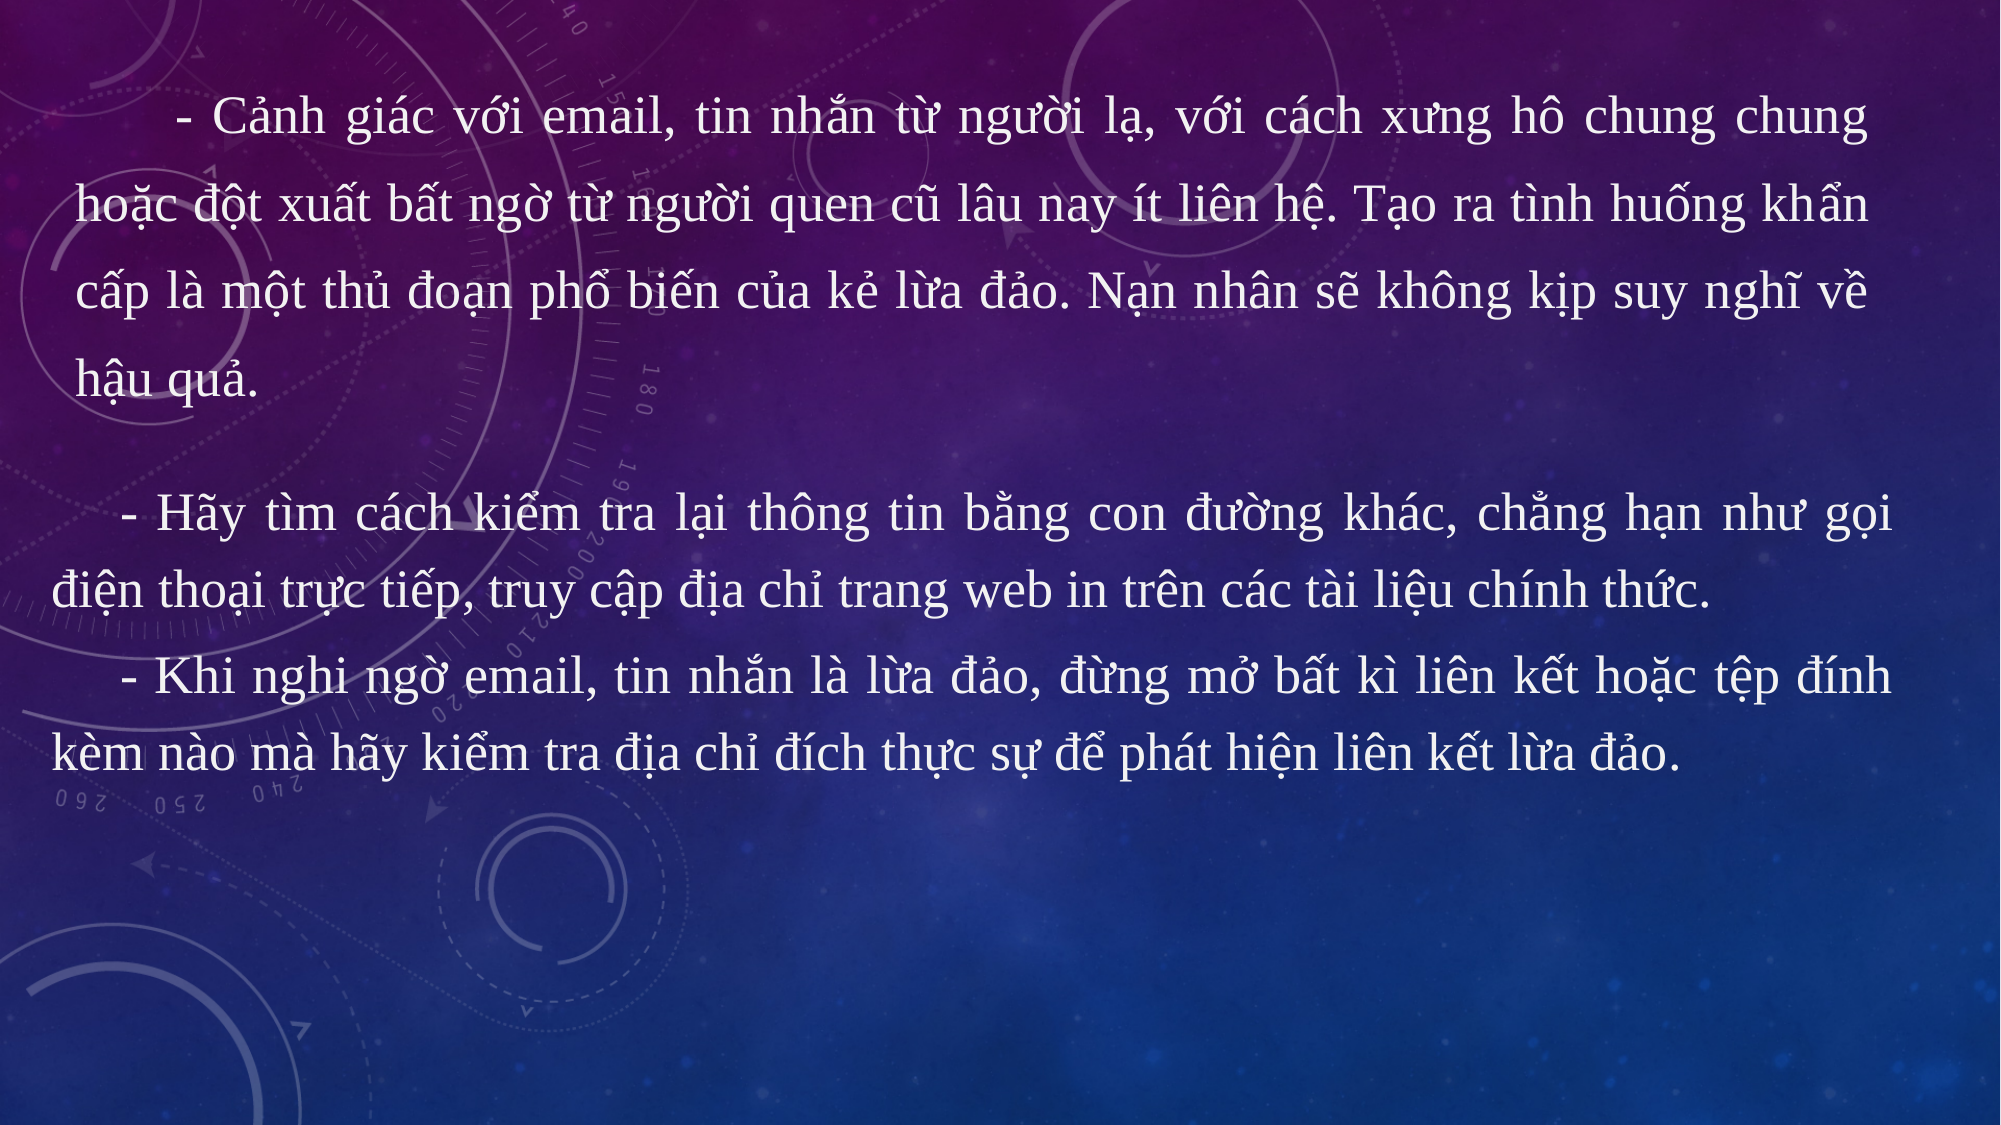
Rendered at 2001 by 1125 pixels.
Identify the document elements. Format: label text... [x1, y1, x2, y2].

picture [0, 0, 2001, 1125]
text_box - Cảnh giác với email, tin nhắn từ người lạ, với cách xưng hô chung chung hoặc đột xuất bất ngờ từ người quen cũ lâu nay ít liên hệ. Tạo ra tình huống khẩn cấp là một thủ đoạn phổ biến của kẻ lừa đảo. Nạn nhân sẽ không kịp suy nghĩ về hậu quả. [60, 49, 1885, 415]
text_box - Hãy tìm cách kiểm tra lại thông tin bằng con đường khác, chẳng hạn như gọi điện thoại trực tiếp, truy cập địa chỉ trang web in trên các tài liệu chính thức. - Khi nghi ngờ email, tin nhắn là lừa đảo, đừng mở bất kì liên kết hoặc tệp đính kèm nào mà hãy kiểm tra địa chỉ đích thực sự để phát hiện liên kết lừa đảo. [36, 456, 1909, 789]
